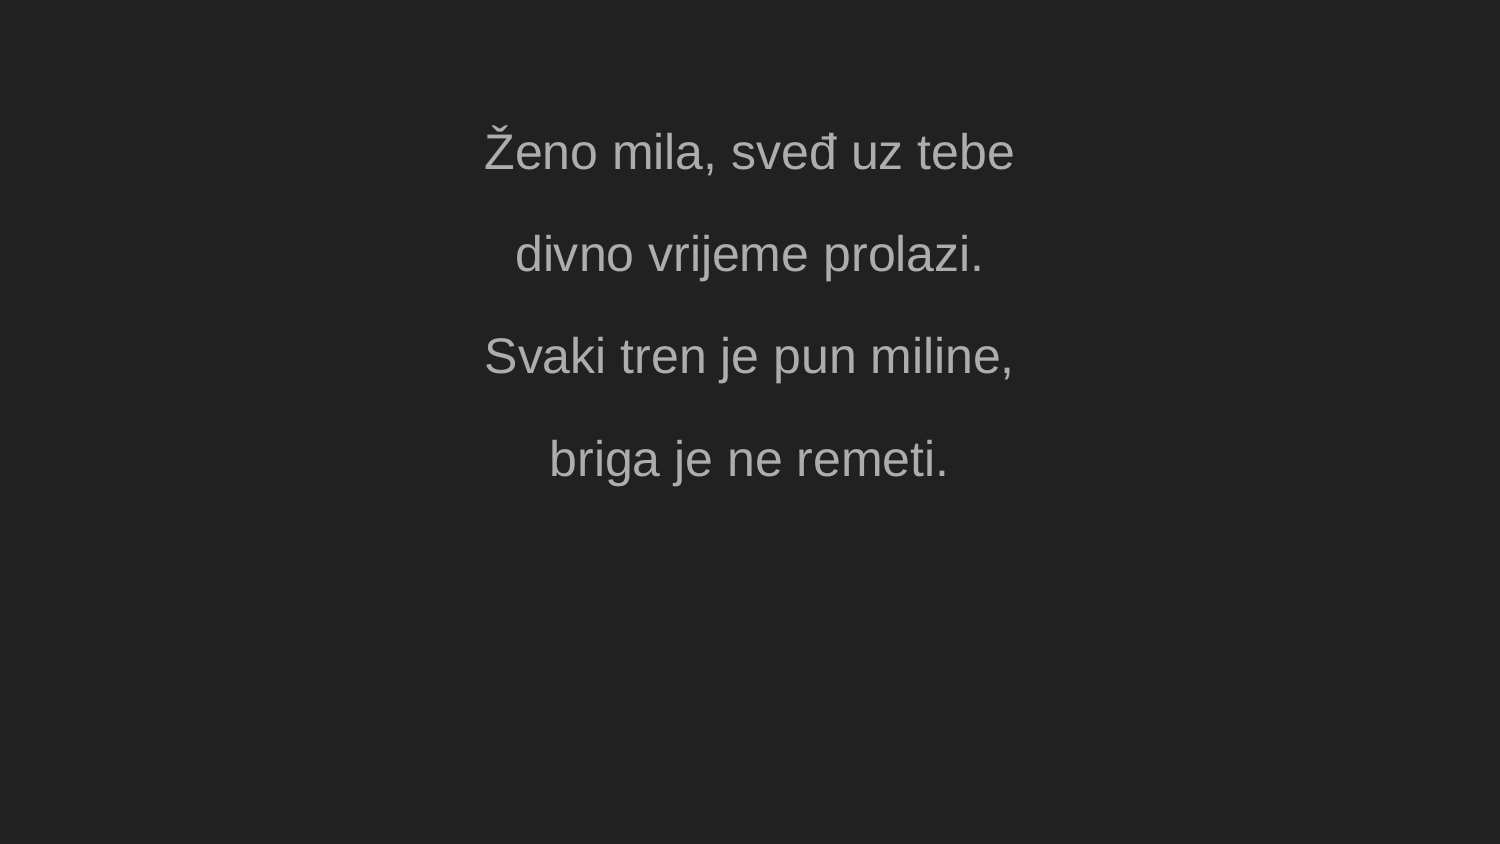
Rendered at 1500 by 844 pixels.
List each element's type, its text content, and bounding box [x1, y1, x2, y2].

list Ženo mila, sveđ uz tebe divno vrijeme prolazi. Svaki tren je pun miline, briga je ne remeti. [51, 95, 1449, 750]
